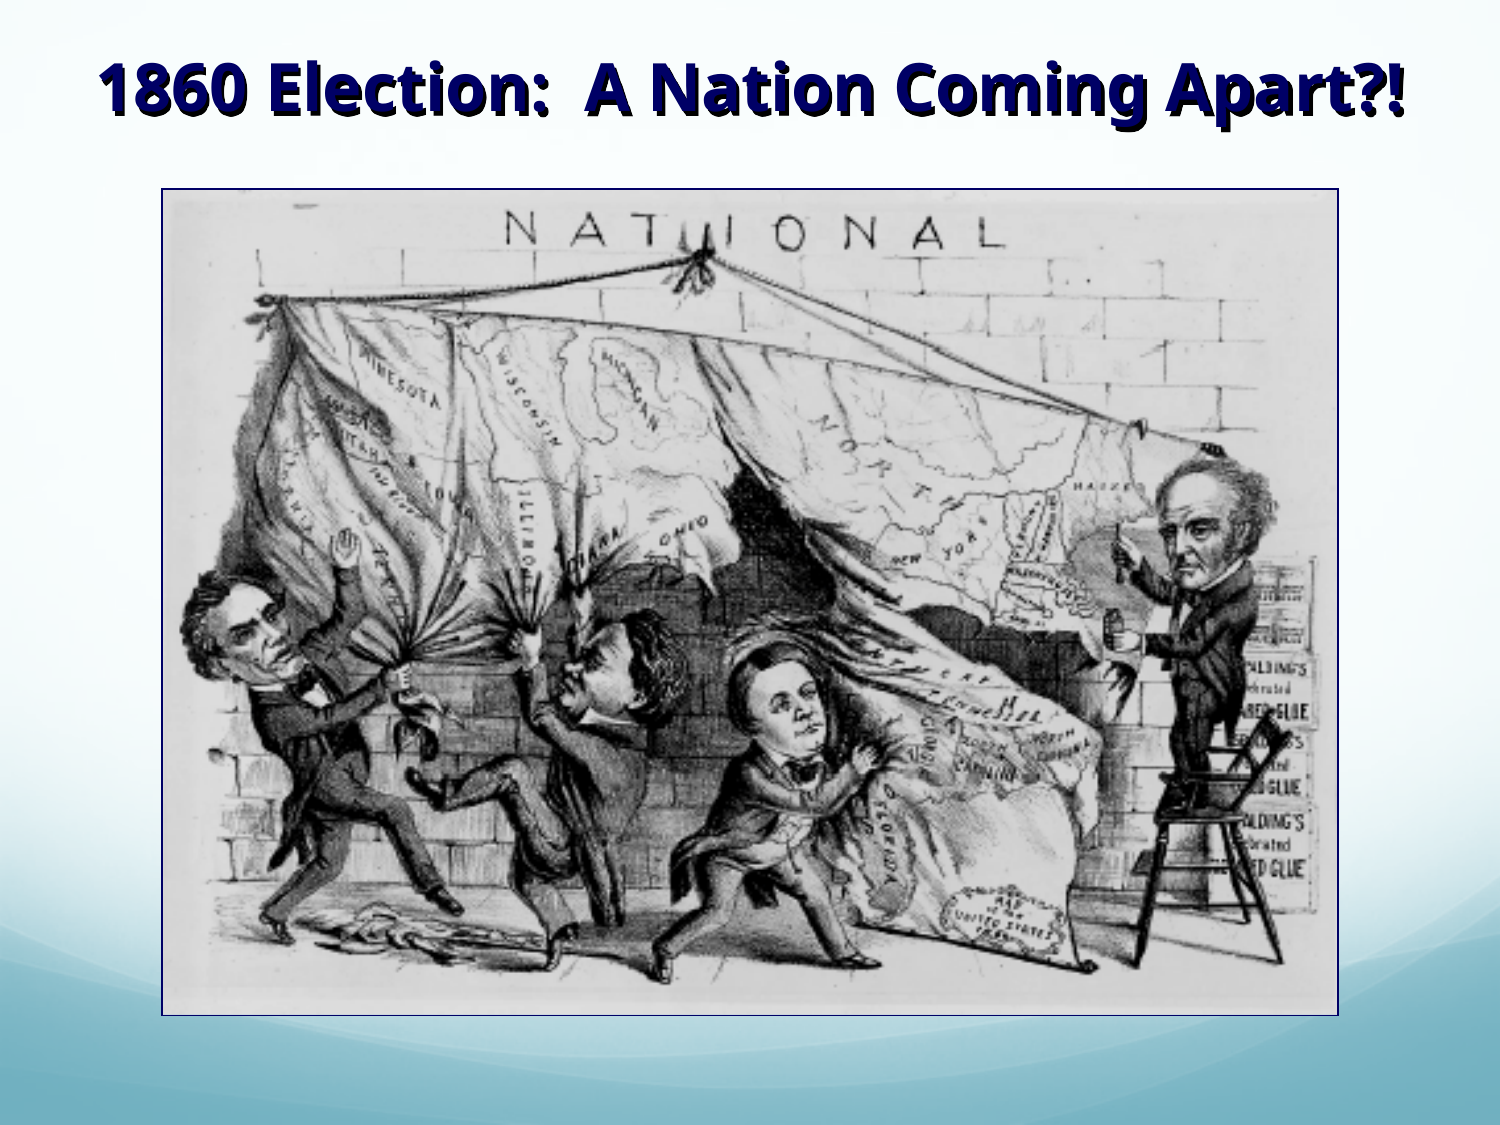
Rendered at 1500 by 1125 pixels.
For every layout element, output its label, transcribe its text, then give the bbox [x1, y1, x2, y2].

picture [161, 188, 1339, 1015]
text_box 1860 Election: A Nation Coming Apart?! [0, 37, 1500, 133]
